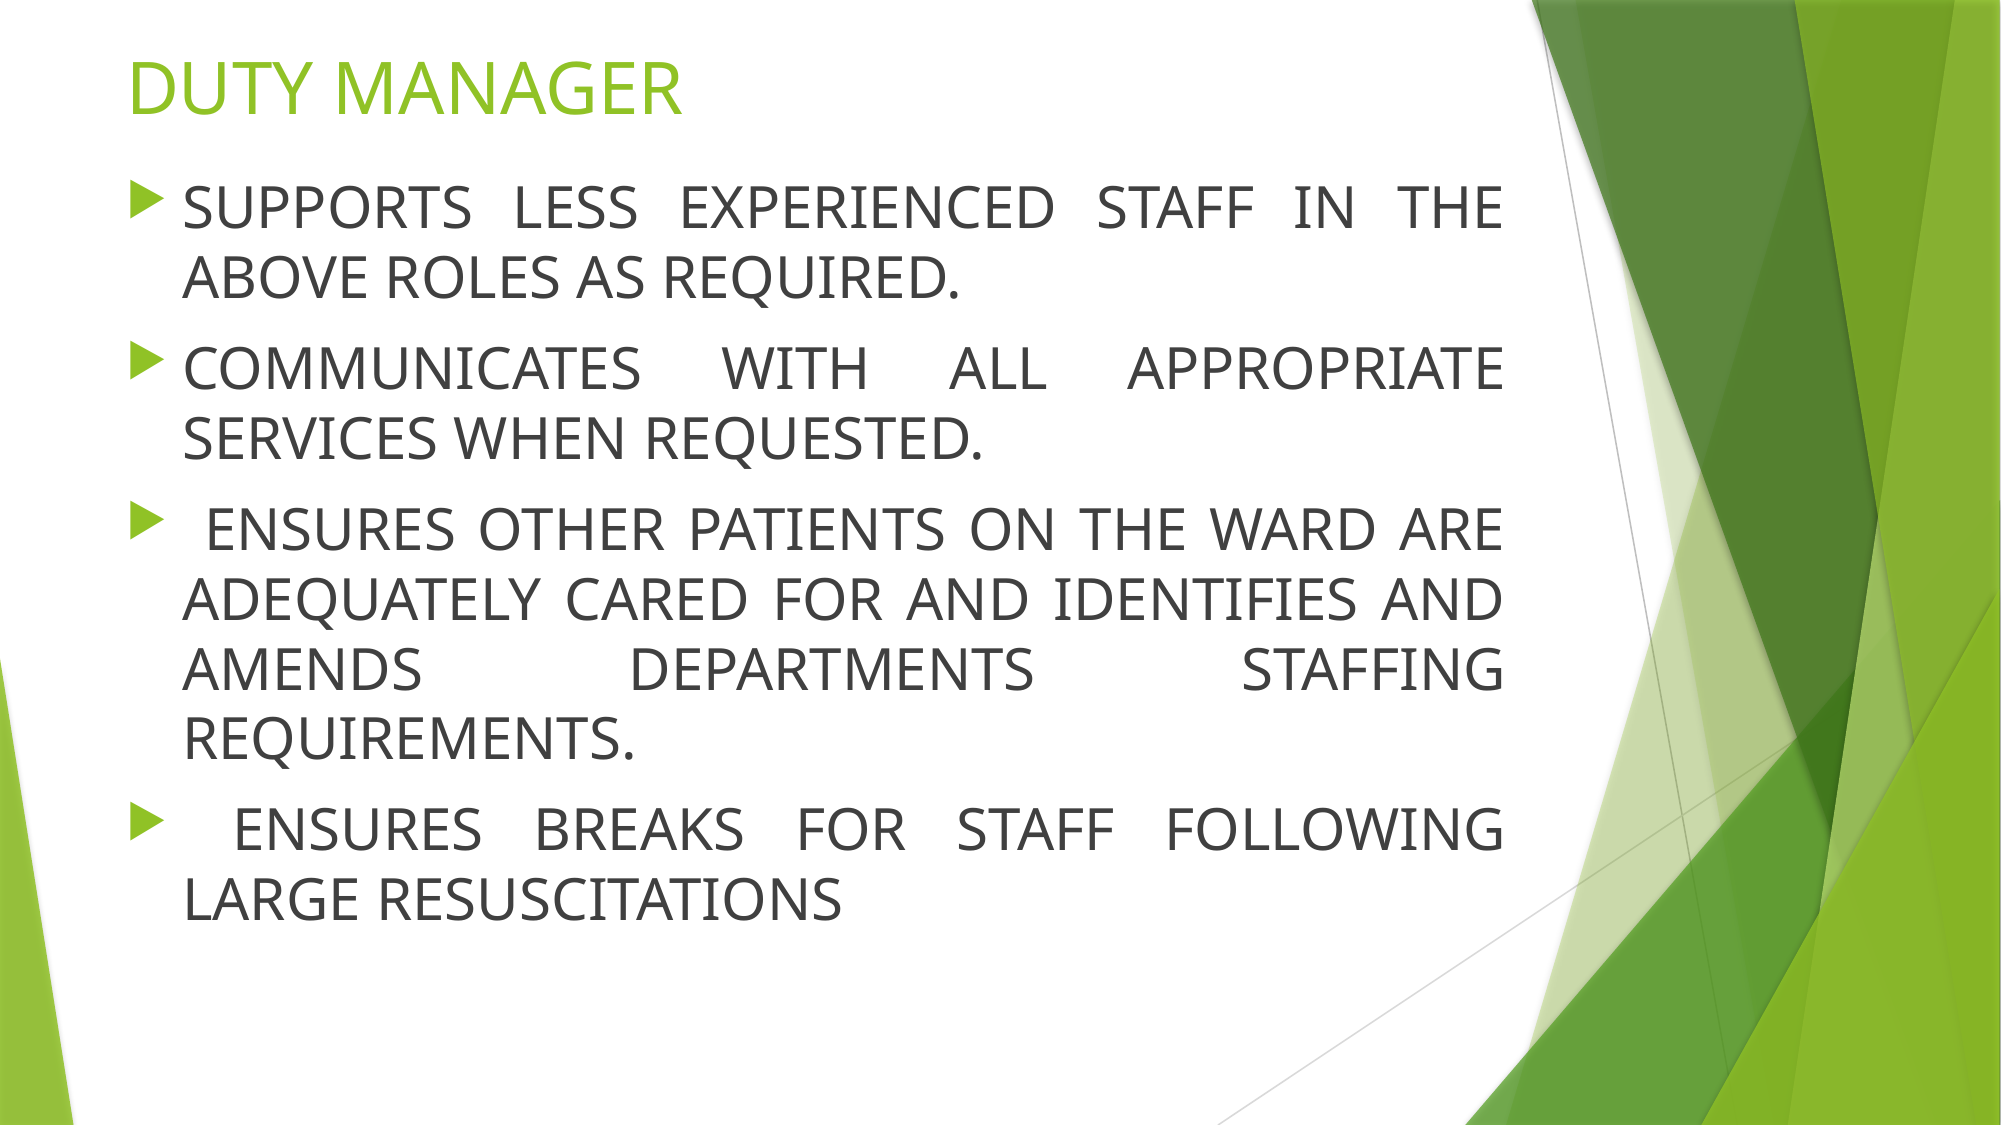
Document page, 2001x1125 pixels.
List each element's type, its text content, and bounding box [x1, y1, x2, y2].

title DUTY MANAGER [111, 34, 1522, 138]
list SUPPORTS LESS EXPERIENCED STAFF IN THE ABOVE ROLES AS REQUIRED. COMMUNICATES WITH ALL APPROPRIATE SERVICES WHEN REQUESTED. ENSURES OTHER PATIENTS ON THE WARD ARE ADEQUATELY CARED FOR AND IDENTIFIES AND AMENDS DEPARTMENTS STAFFING REQUIREMENTS. ENSURES BREAKS FOR STAFF FOLLOWING LARGE RESUSCITATIONS [111, 162, 1522, 992]
